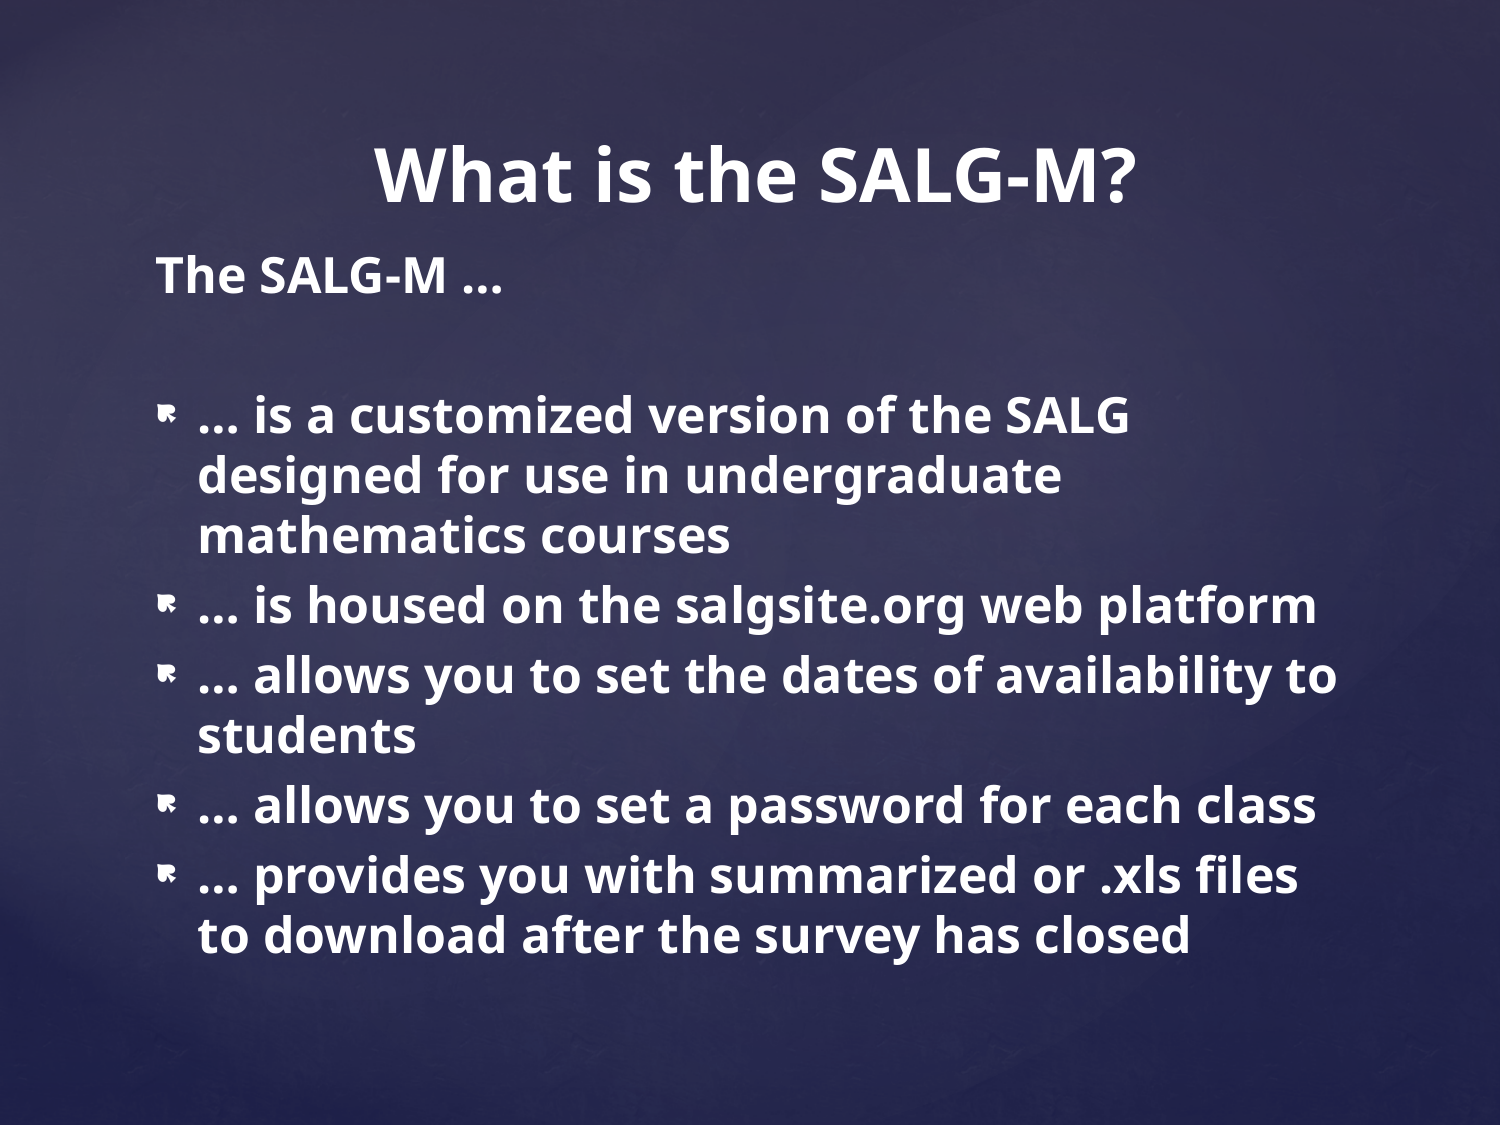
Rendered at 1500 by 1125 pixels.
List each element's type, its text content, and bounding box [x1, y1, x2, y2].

title What is the SALG-M? [137, 75, 1375, 225]
list The SALG-M … … is a customized version of the SALG designed for use in undergraduate mathematics courses … is housed on the salgsite.org web platform … allows you to set the dates of availability to students … allows you to set a password for each class … provides you with summarized or .xls files to download after the survey has closed [137, 262, 1363, 1038]
